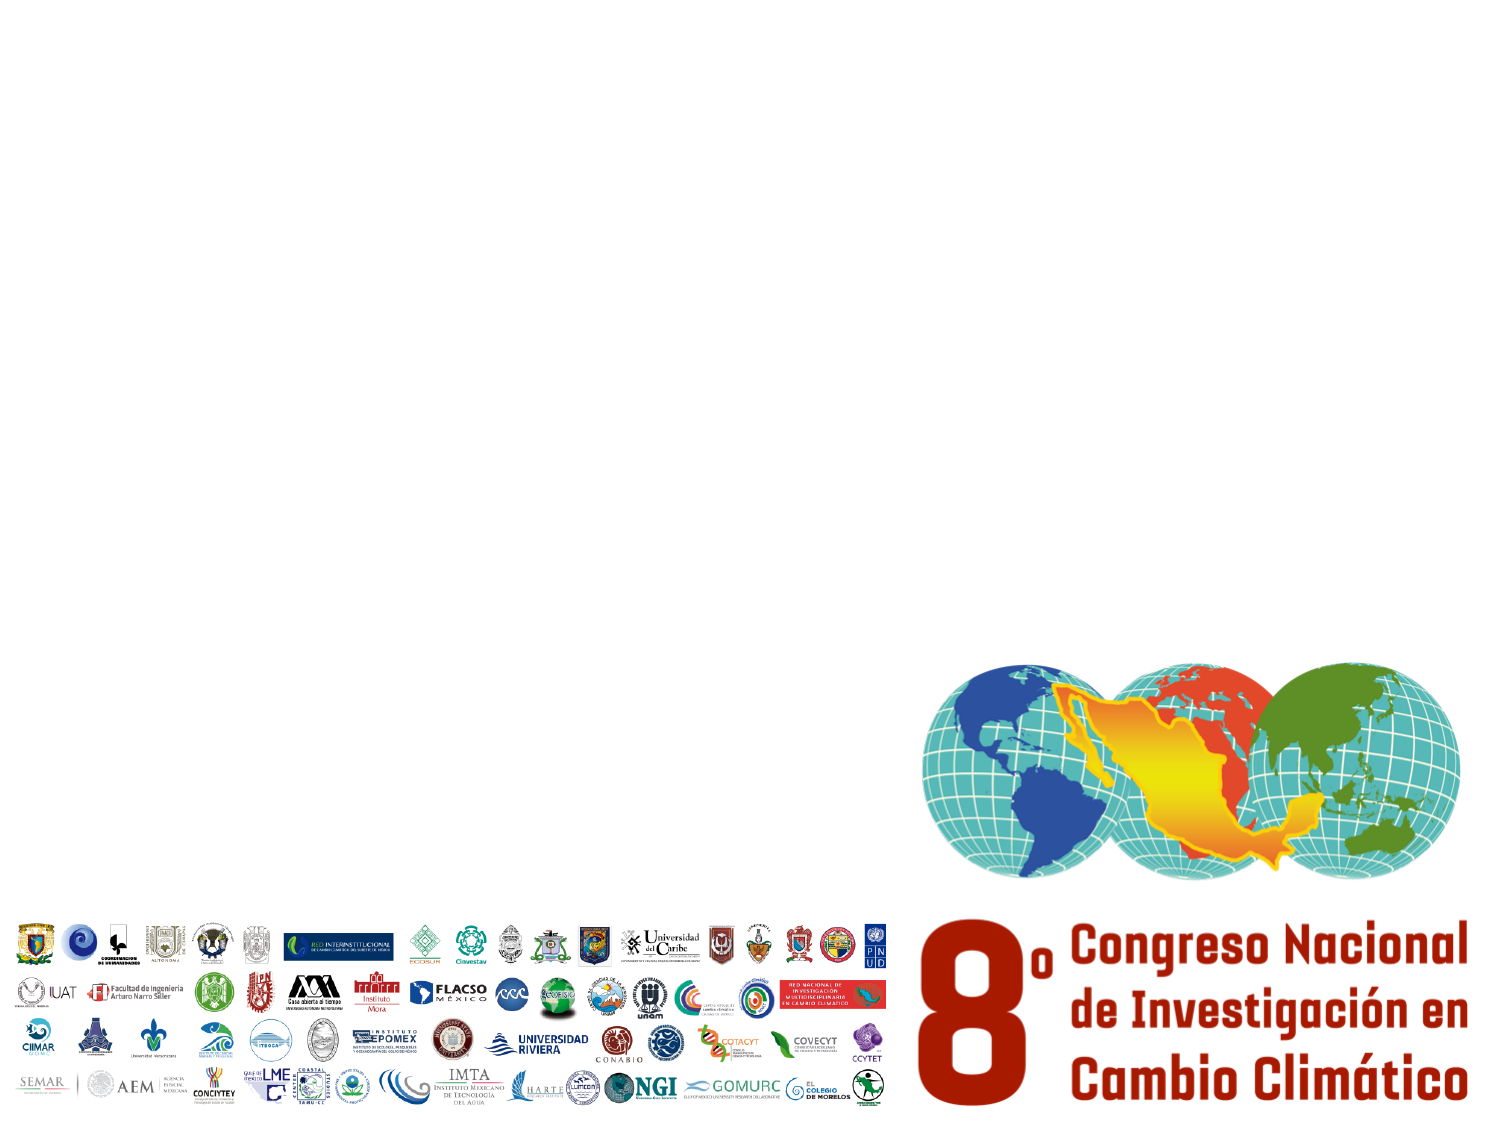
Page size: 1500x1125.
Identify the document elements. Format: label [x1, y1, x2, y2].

picture [14, 651, 1480, 1125]
